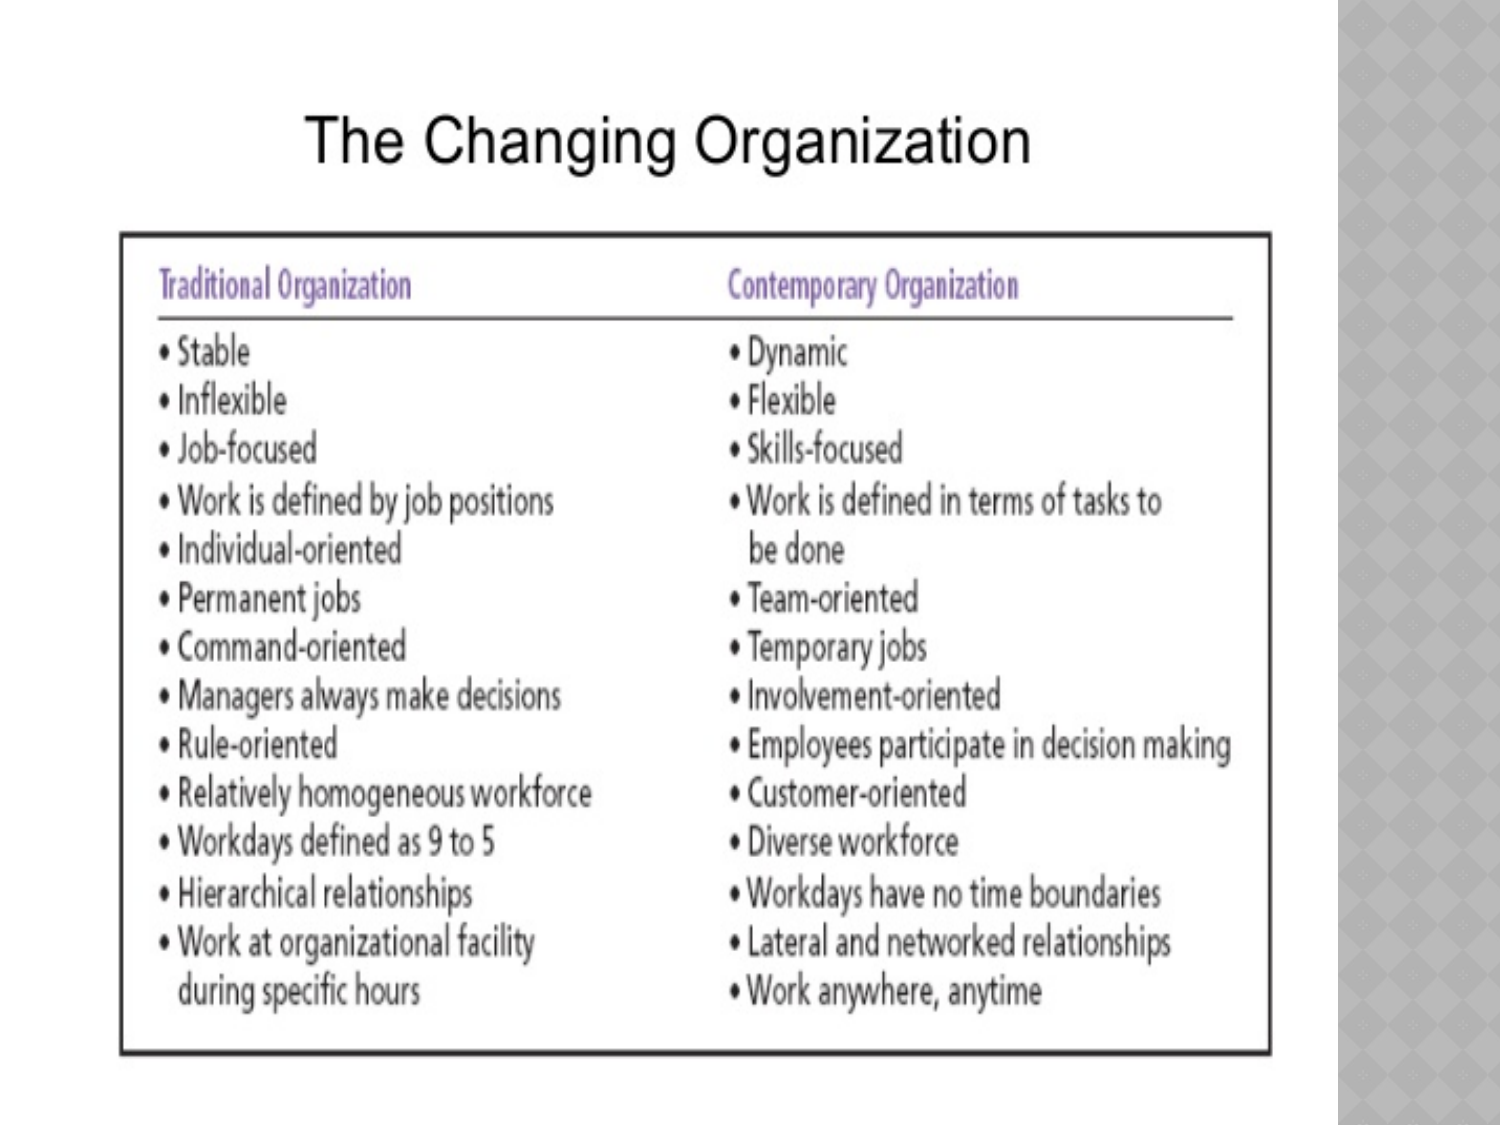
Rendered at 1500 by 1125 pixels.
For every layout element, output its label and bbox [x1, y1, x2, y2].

list [0, 0, 1338, 1125]
